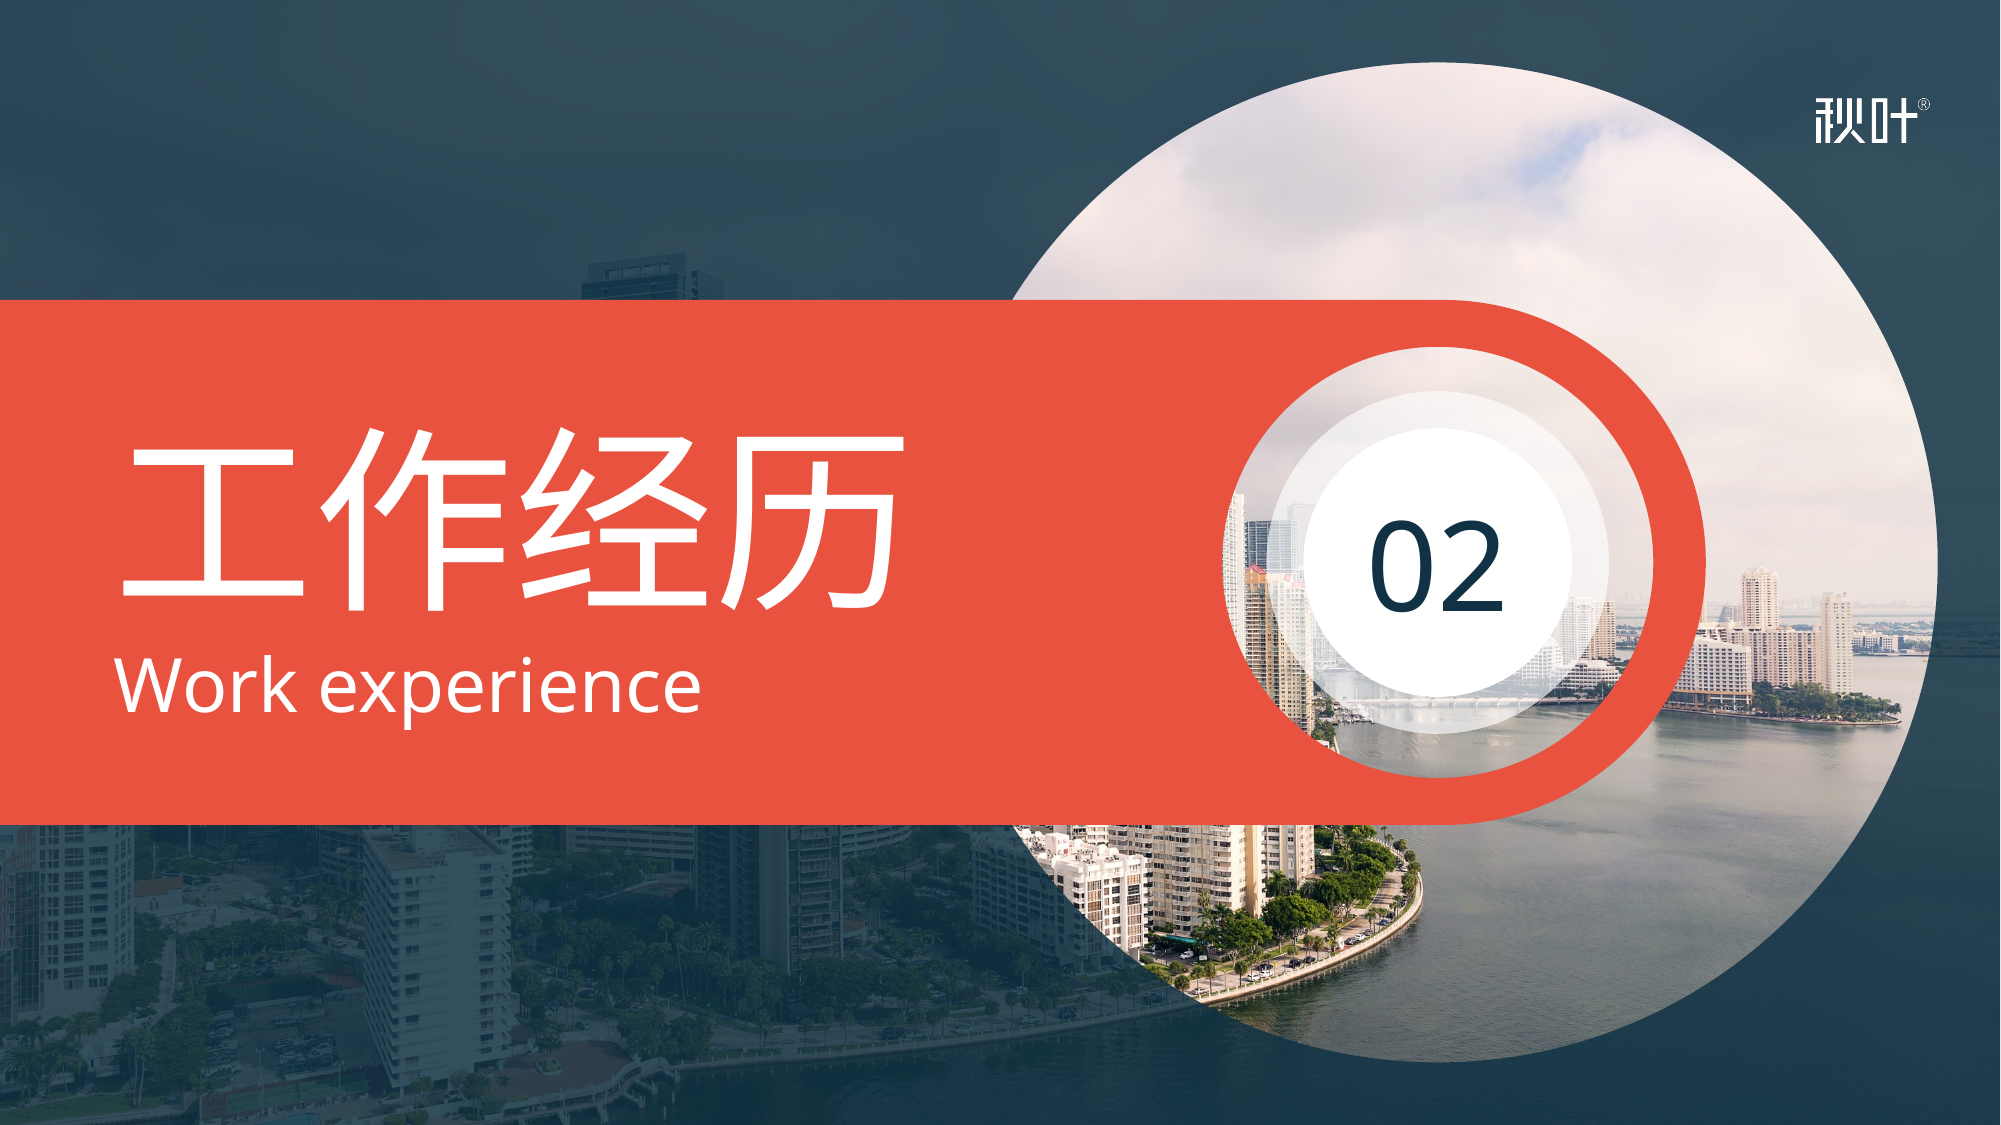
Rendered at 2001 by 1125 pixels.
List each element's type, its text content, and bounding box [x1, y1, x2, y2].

picture [1816, 98, 1930, 143]
picture [1013, 63, 1937, 1062]
text_box 工作经历 [113, 395, 1094, 636]
text_box Work experience [113, 637, 909, 728]
picture [1223, 347, 1653, 778]
text_box 02 [1331, 486, 1544, 637]
